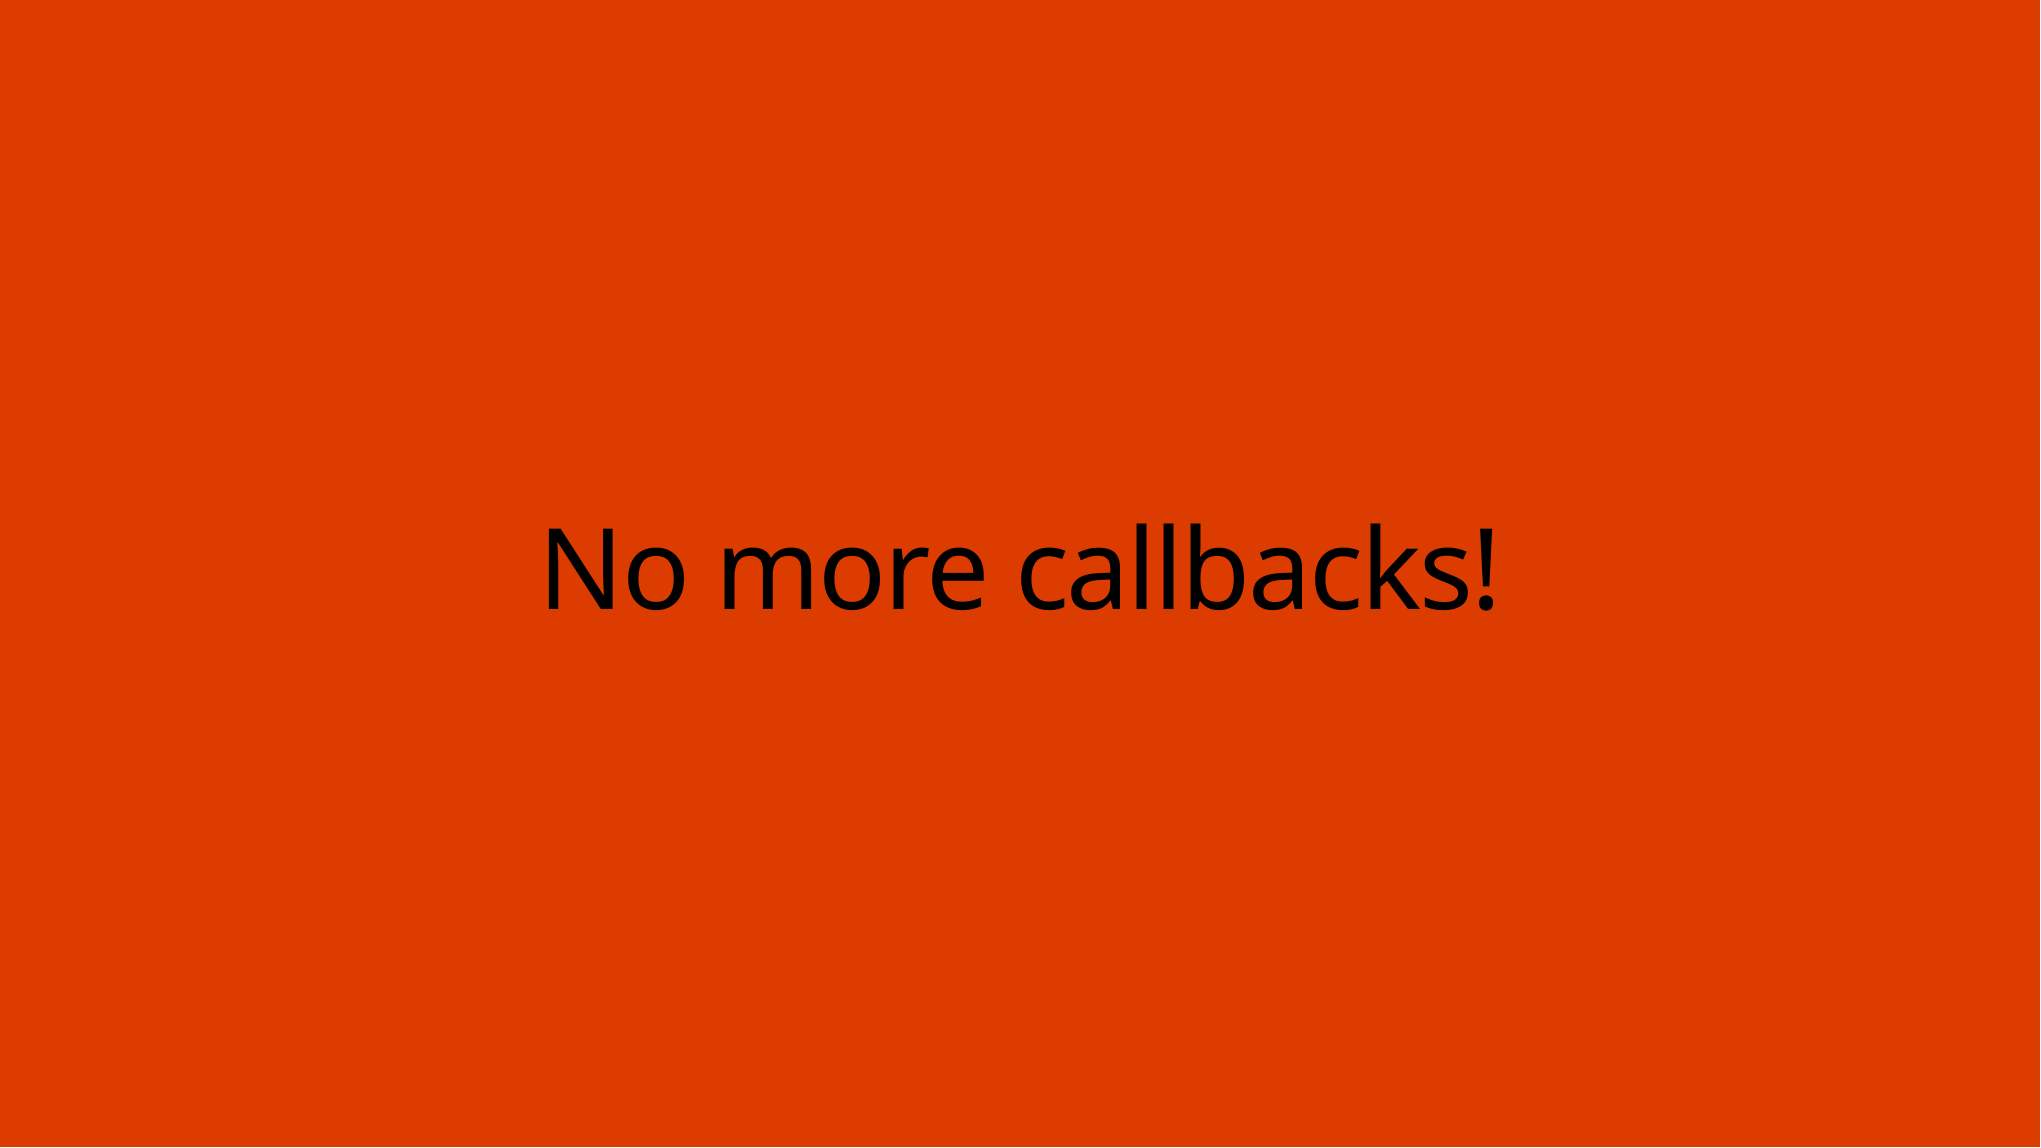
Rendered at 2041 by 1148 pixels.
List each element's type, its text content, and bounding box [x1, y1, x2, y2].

title No more callbacks! [174, 407, 1866, 741]
